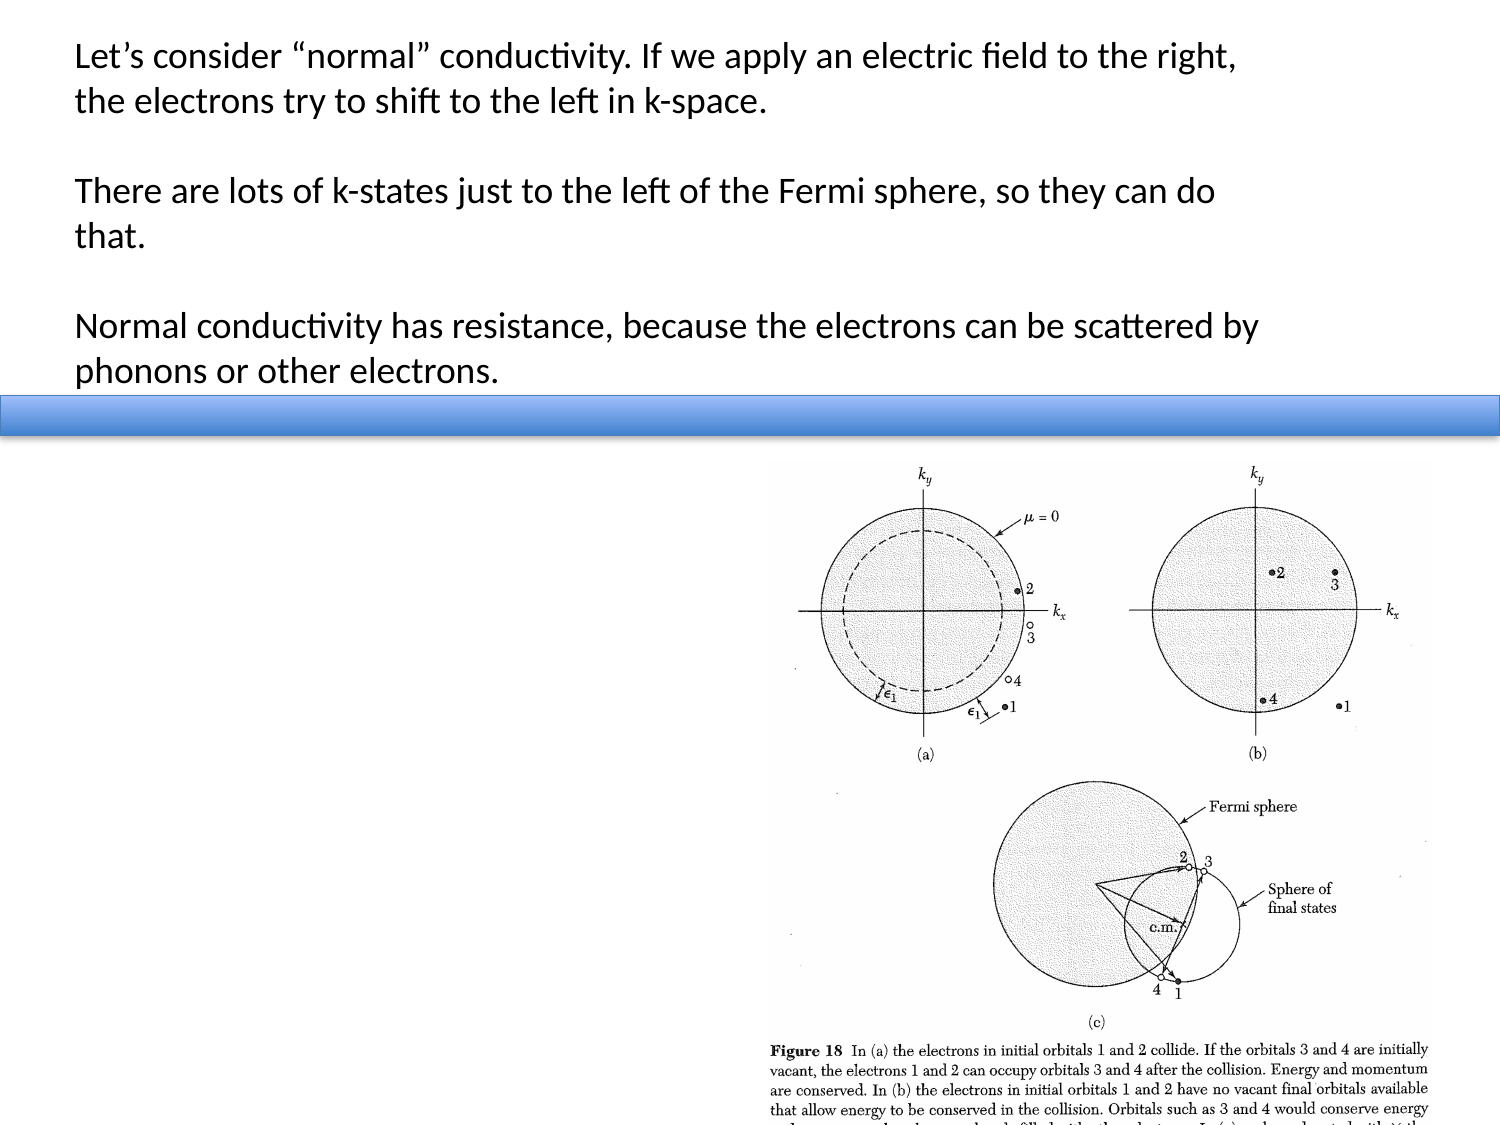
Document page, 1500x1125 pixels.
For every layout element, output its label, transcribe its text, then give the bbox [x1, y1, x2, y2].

text_box Let’s consider “normal” conductivity. If we apply an electric field to the right, the electrons try to shift to the left in k-space. There are lots of k-states just to the left of the Fermi sphere, so they can do that. Normal conductivity has resistance, because the electrons can be scattered by phonons or other electrons. [59, 23, 1303, 394]
text_box [0, 395, 1500, 436]
picture [768, 460, 1433, 1125]
